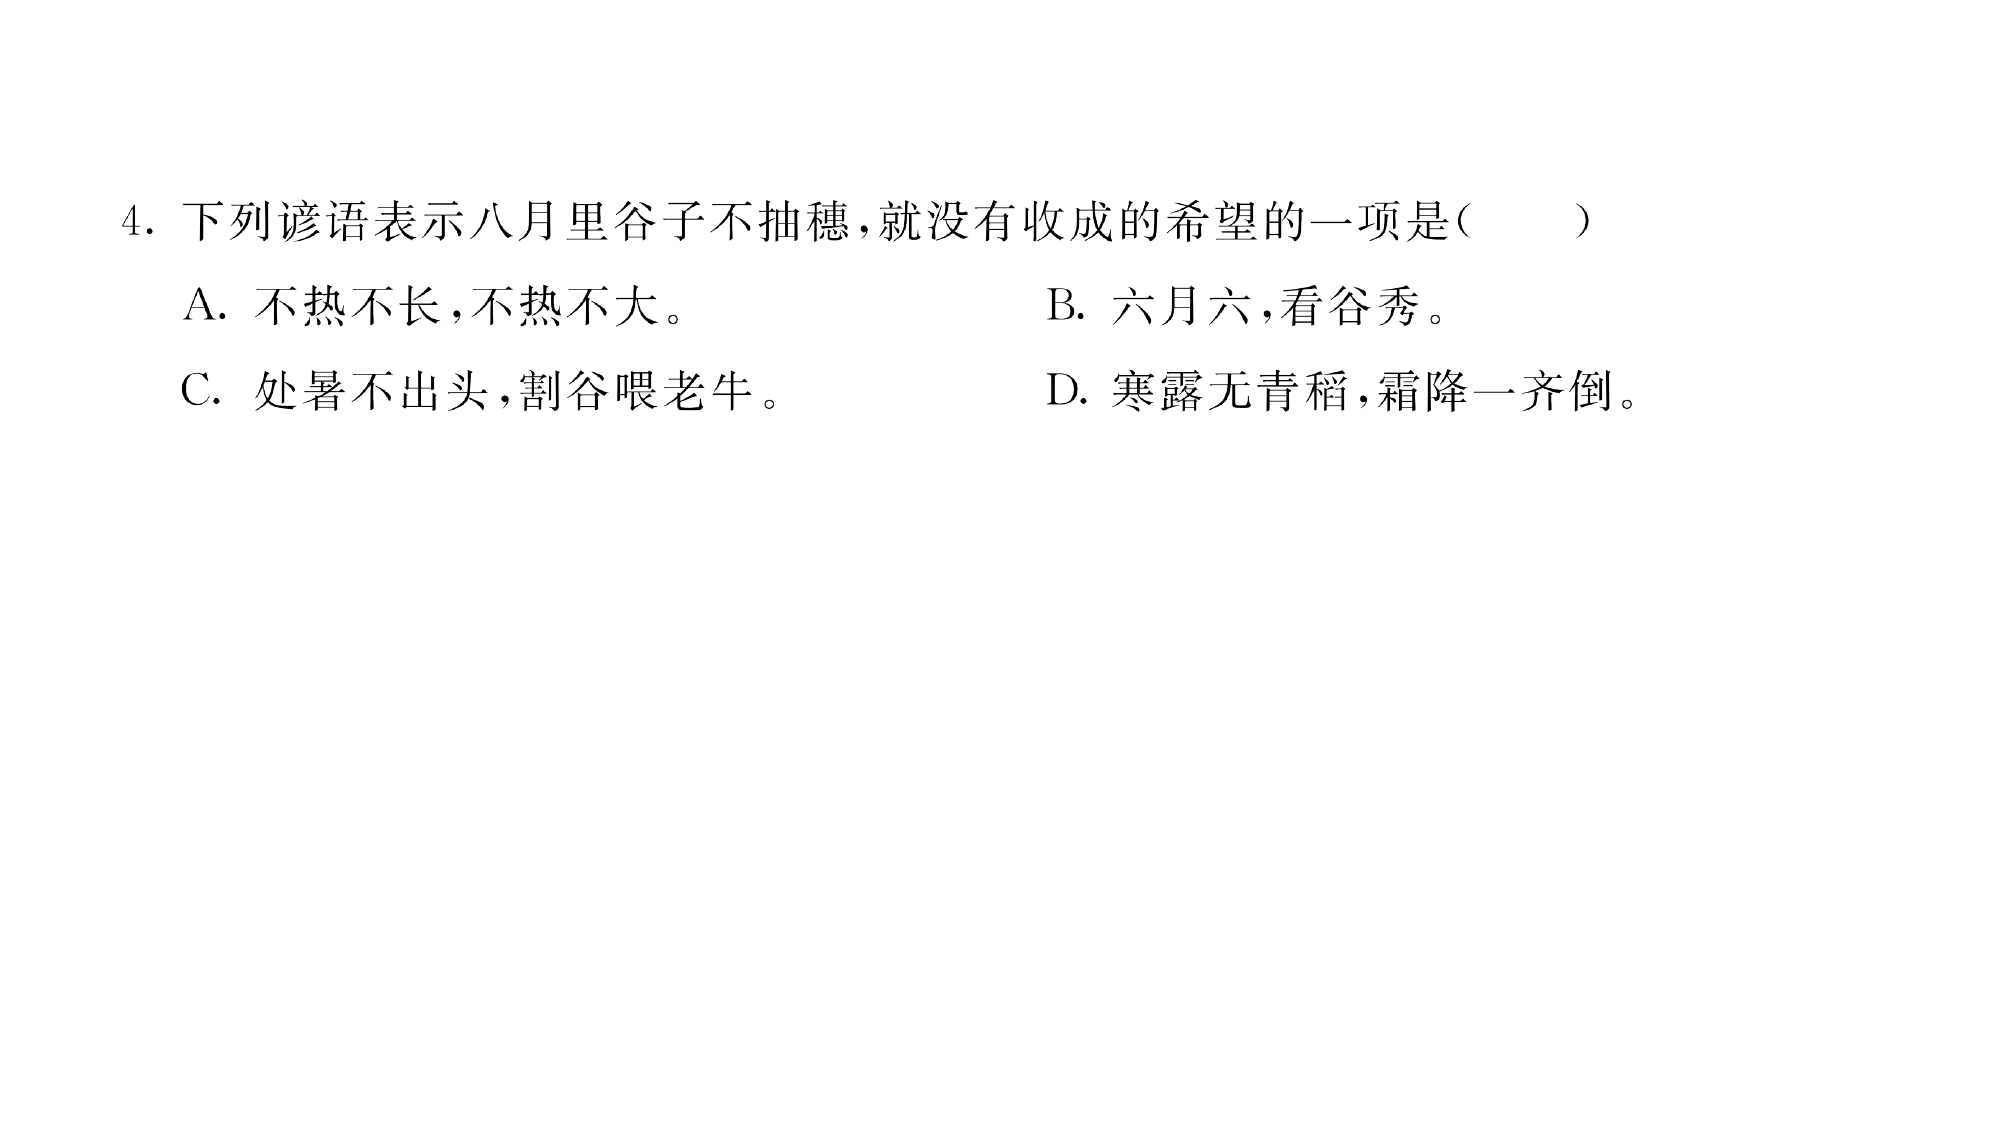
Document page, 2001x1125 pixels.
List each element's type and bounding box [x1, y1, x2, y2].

picture [118, 177, 2000, 431]
